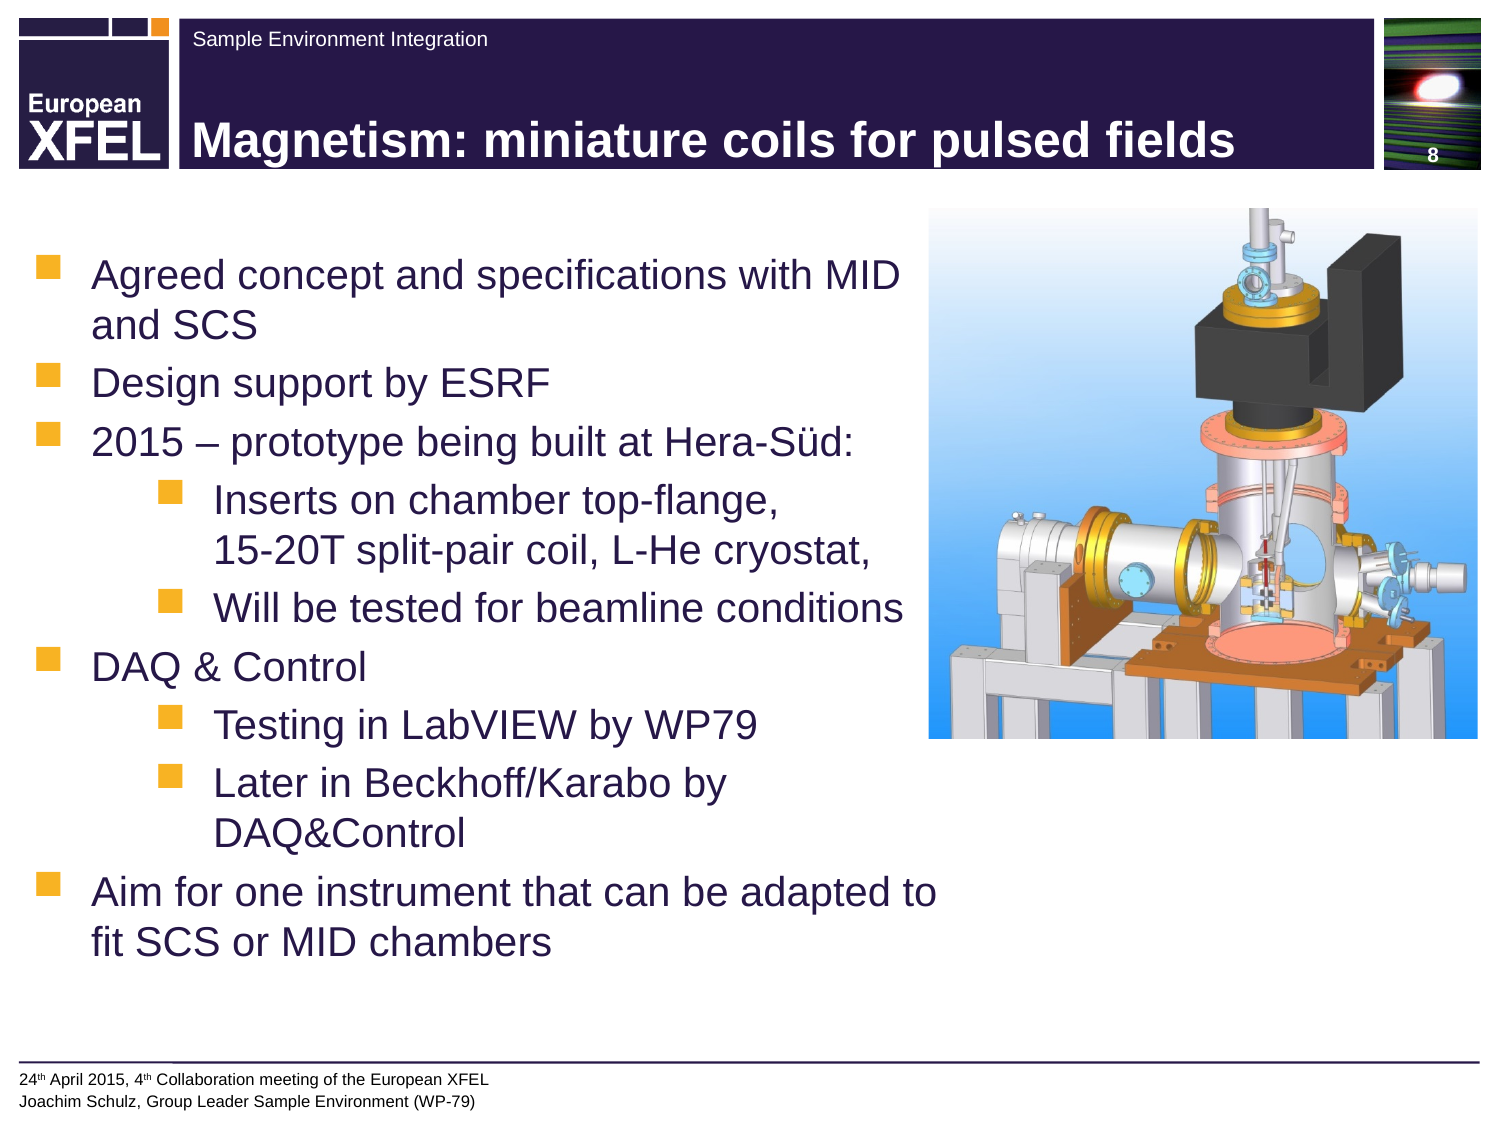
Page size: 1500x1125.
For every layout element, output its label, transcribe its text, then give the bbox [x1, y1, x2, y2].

picture [19, 18, 169, 169]
text_box Agreed concept and specifications with MID and SCS Design support by ESRF 2015 – prototype being built at Hera-Süd: Inserts on chamber top-flange, 15-20T split-pair coil, L-He cryostat, Will be tested for beamline conditions DAQ & Control Testing in LabVIEW by WP79 Later in Beckhoff/Karabo by DAQ&Control Aim for one instrument that can be adapted to fit SCS or MID chambers [18, 240, 974, 972]
picture [928, 208, 1478, 740]
title Magnetism: miniature coils for pulsed fields [179, 50, 1375, 168]
picture [1384, 18, 1481, 170]
